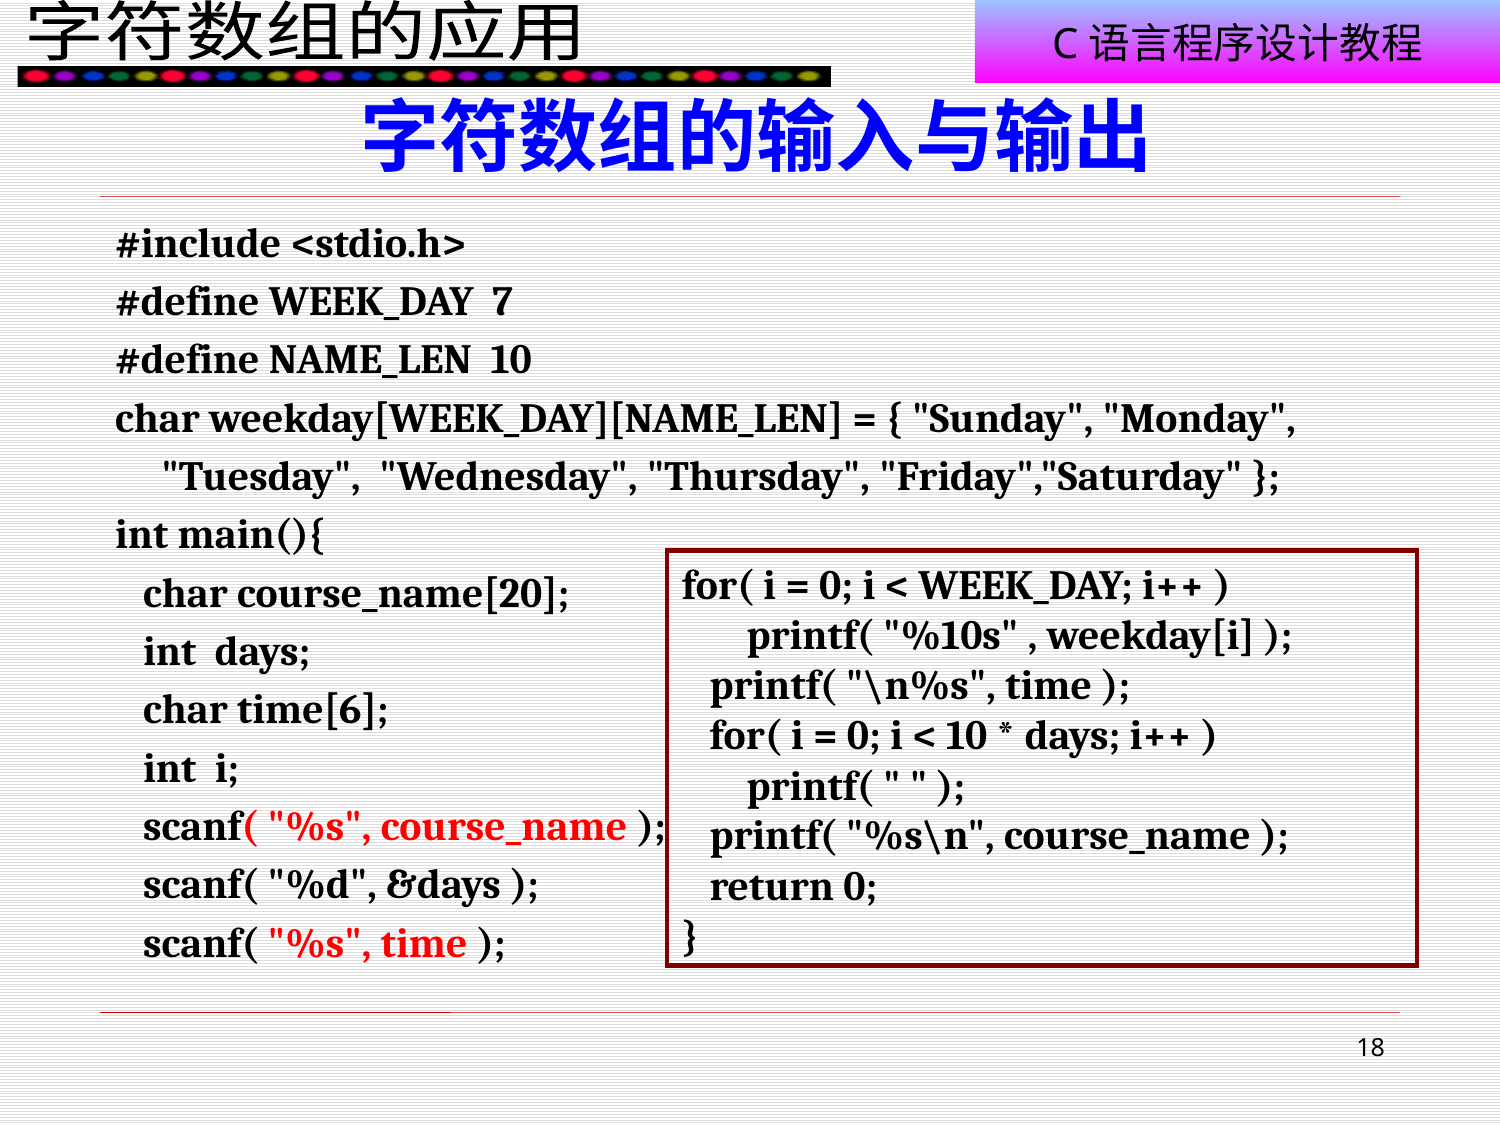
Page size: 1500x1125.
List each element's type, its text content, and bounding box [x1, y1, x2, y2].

picture [17, 66, 831, 87]
slide_number 18 [1074, 1024, 1401, 1103]
list #include <stdio.h> #define WEEK_DAY 7 #define NAME_LEN 10 char weekday[WEEK_DAY][NAME_LEN] = { "Sunday", "Monday", "Tuesday", "Wednesday", "Thursday", "Friday","Saturday" }; int main(){ char course_name[20]; int days; char time[6]; int i; scanf( "%s", course_name ); scanf( "%d", &days ); scanf( "%s", time ); [100, 208, 1413, 1000]
title 字符数组的输入与输出 [100, 78, 1413, 190]
text_box for( i = 0; i < WEEK_DAY; i++ ) printf( "%10s" , weekday[i] ); printf( "\n%s", time ); for( i = 0; i < 10 * days; i++ ) printf( " " ); printf( "%s\n", course_name ); return 0; } [667, 550, 1418, 966]
